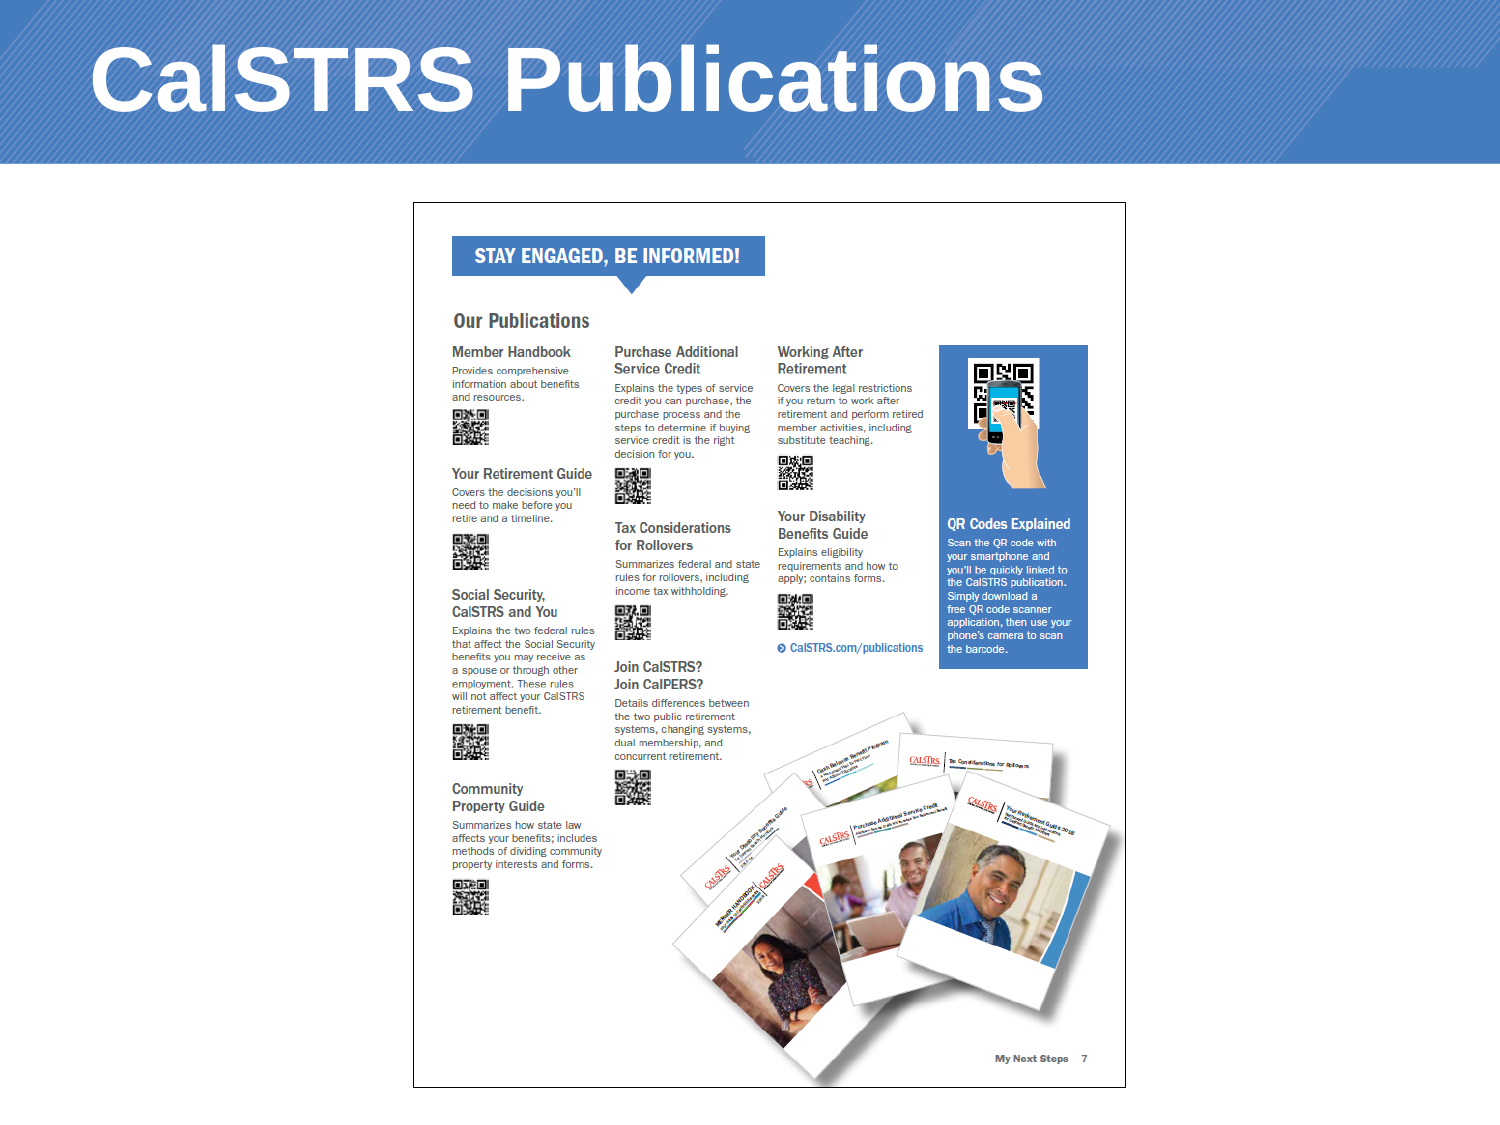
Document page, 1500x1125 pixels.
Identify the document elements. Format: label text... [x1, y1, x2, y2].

title CalSTRS Publications [75, 24, 1425, 213]
picture [0, 0, 1500, 1125]
